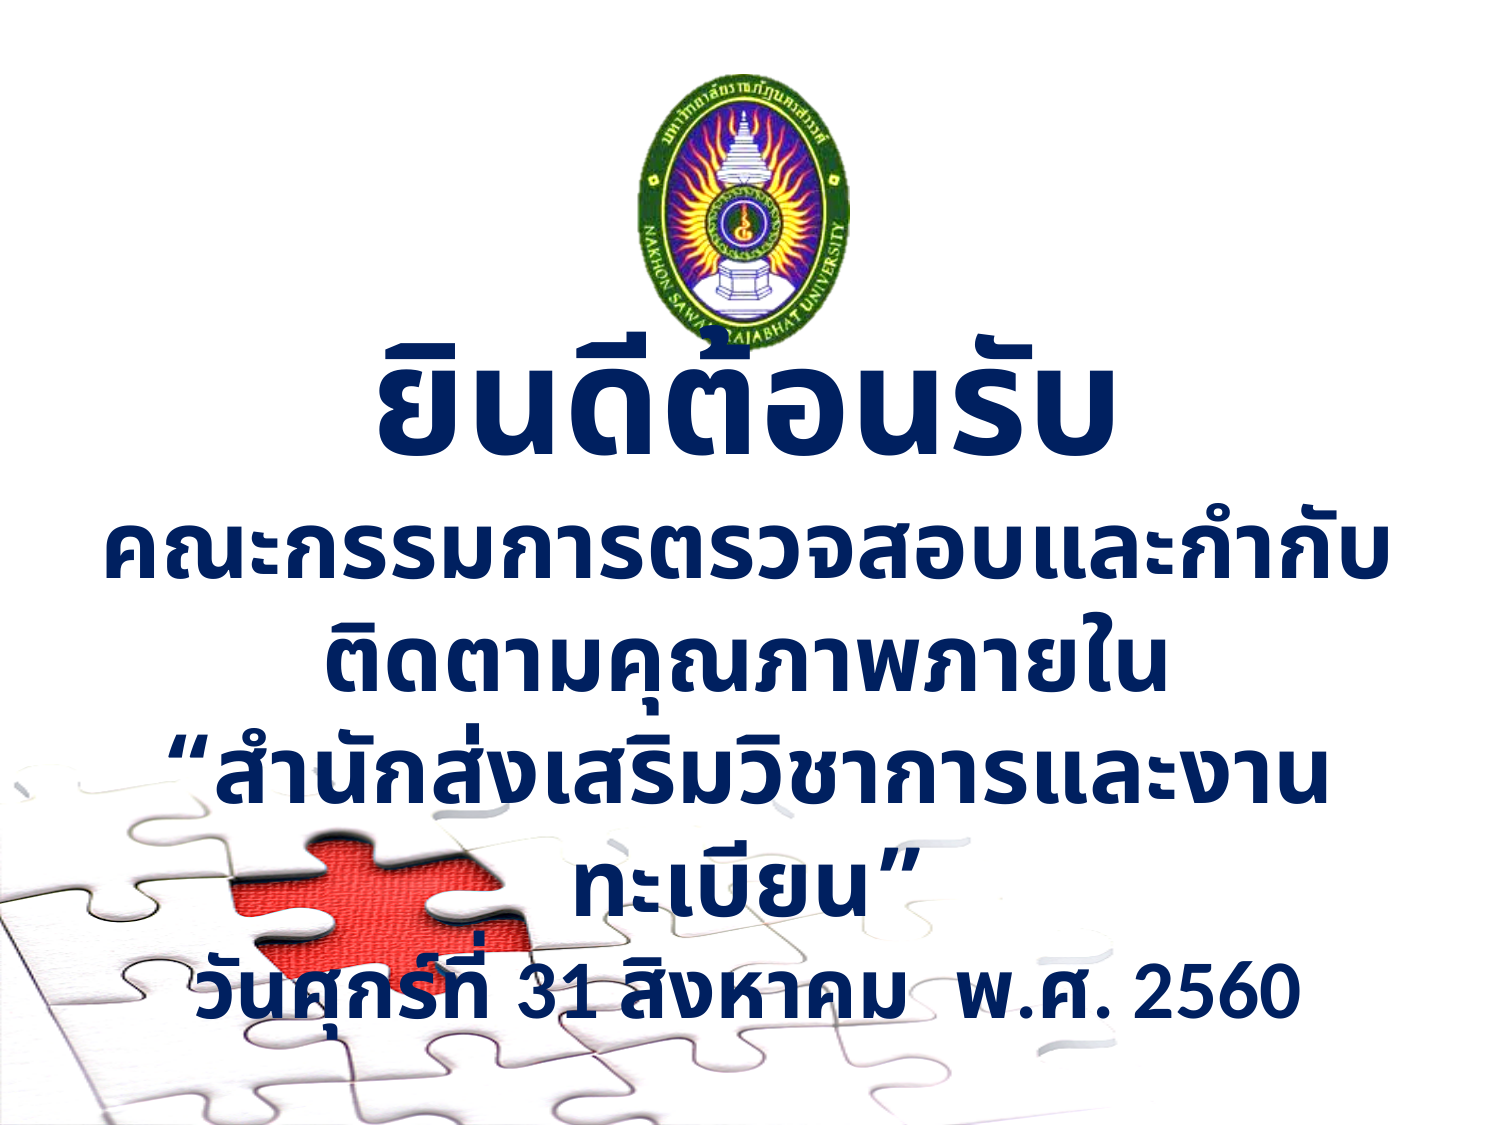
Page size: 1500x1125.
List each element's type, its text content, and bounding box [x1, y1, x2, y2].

picture [0, 724, 1276, 1125]
text_box ยินดีต้อนรับ คณะกรรมการตรวจสอบและกำกับติดตามคุณภาพภายใน “สำนักส่งเสริมวิชาการและงานทะเบียน” วันศุกร์ที่ 31 สิงหาคม พ.ศ. 2560 [12, 275, 1483, 1063]
picture [637, 74, 851, 353]
